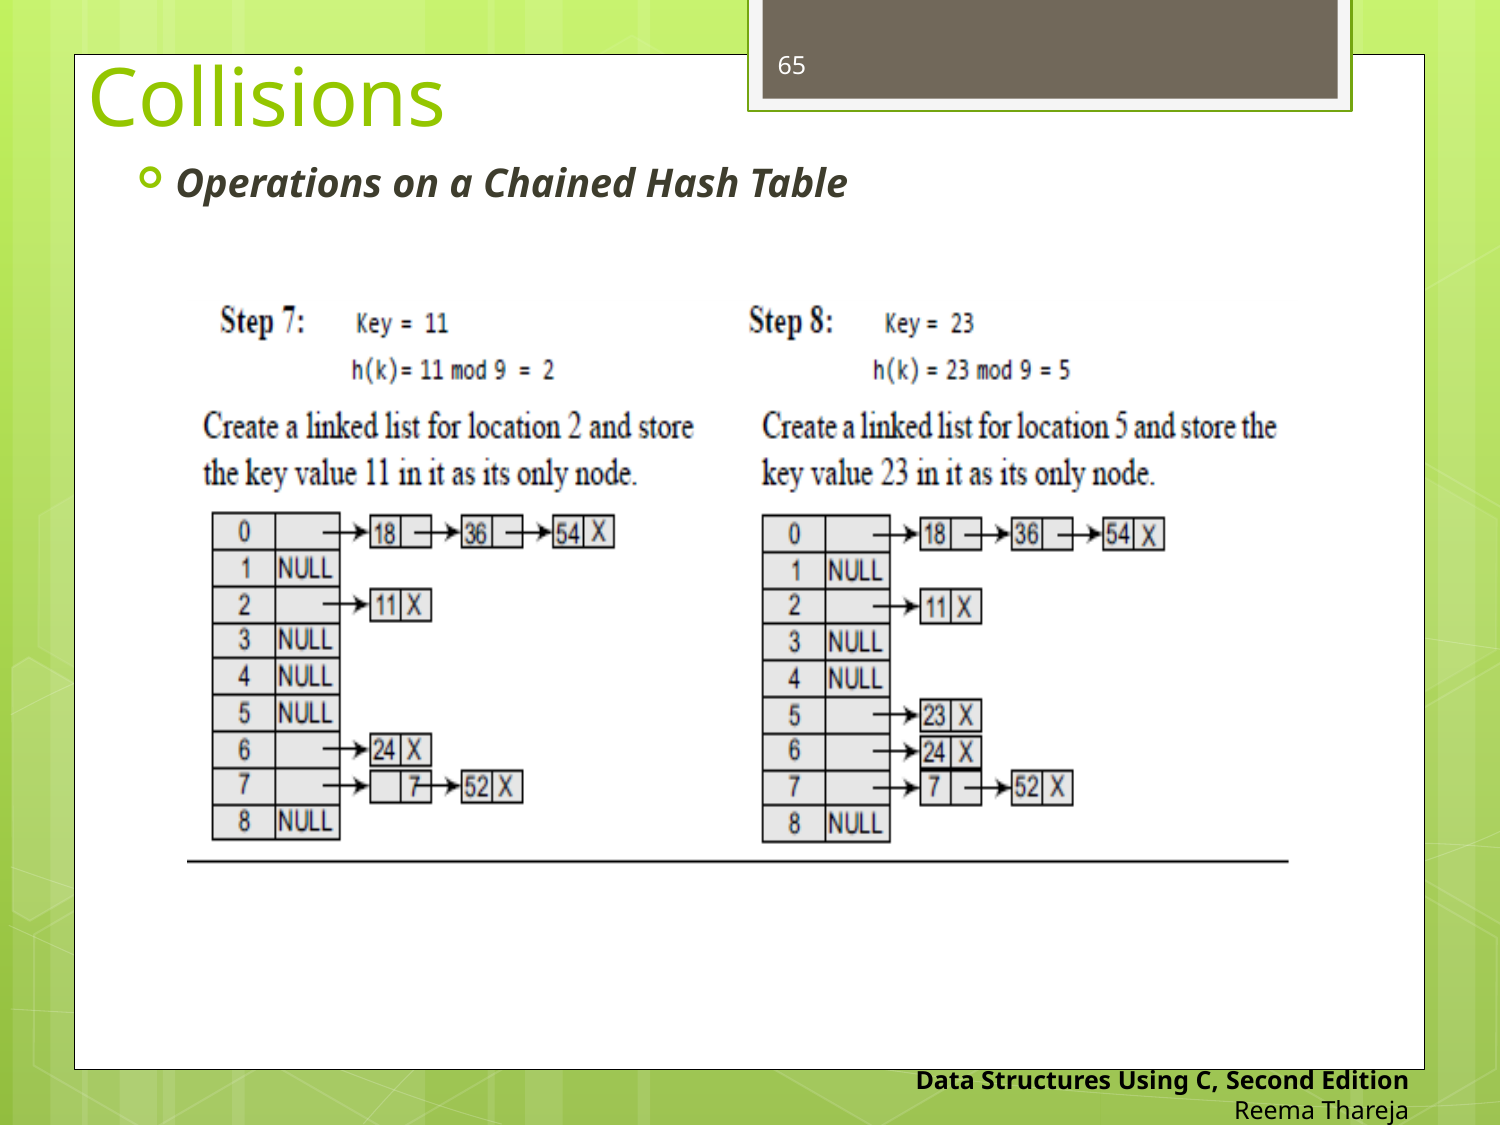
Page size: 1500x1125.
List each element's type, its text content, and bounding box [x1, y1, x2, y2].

title Collisions [72, 37, 1225, 150]
picture [187, 299, 1299, 888]
slide_number 65 [762, 36, 982, 97]
footer Data Structures Using C, Second Edition Reema Thareja [849, 1065, 1425, 1125]
list Operations on a Chained Hash Table [112, 149, 1400, 213]
